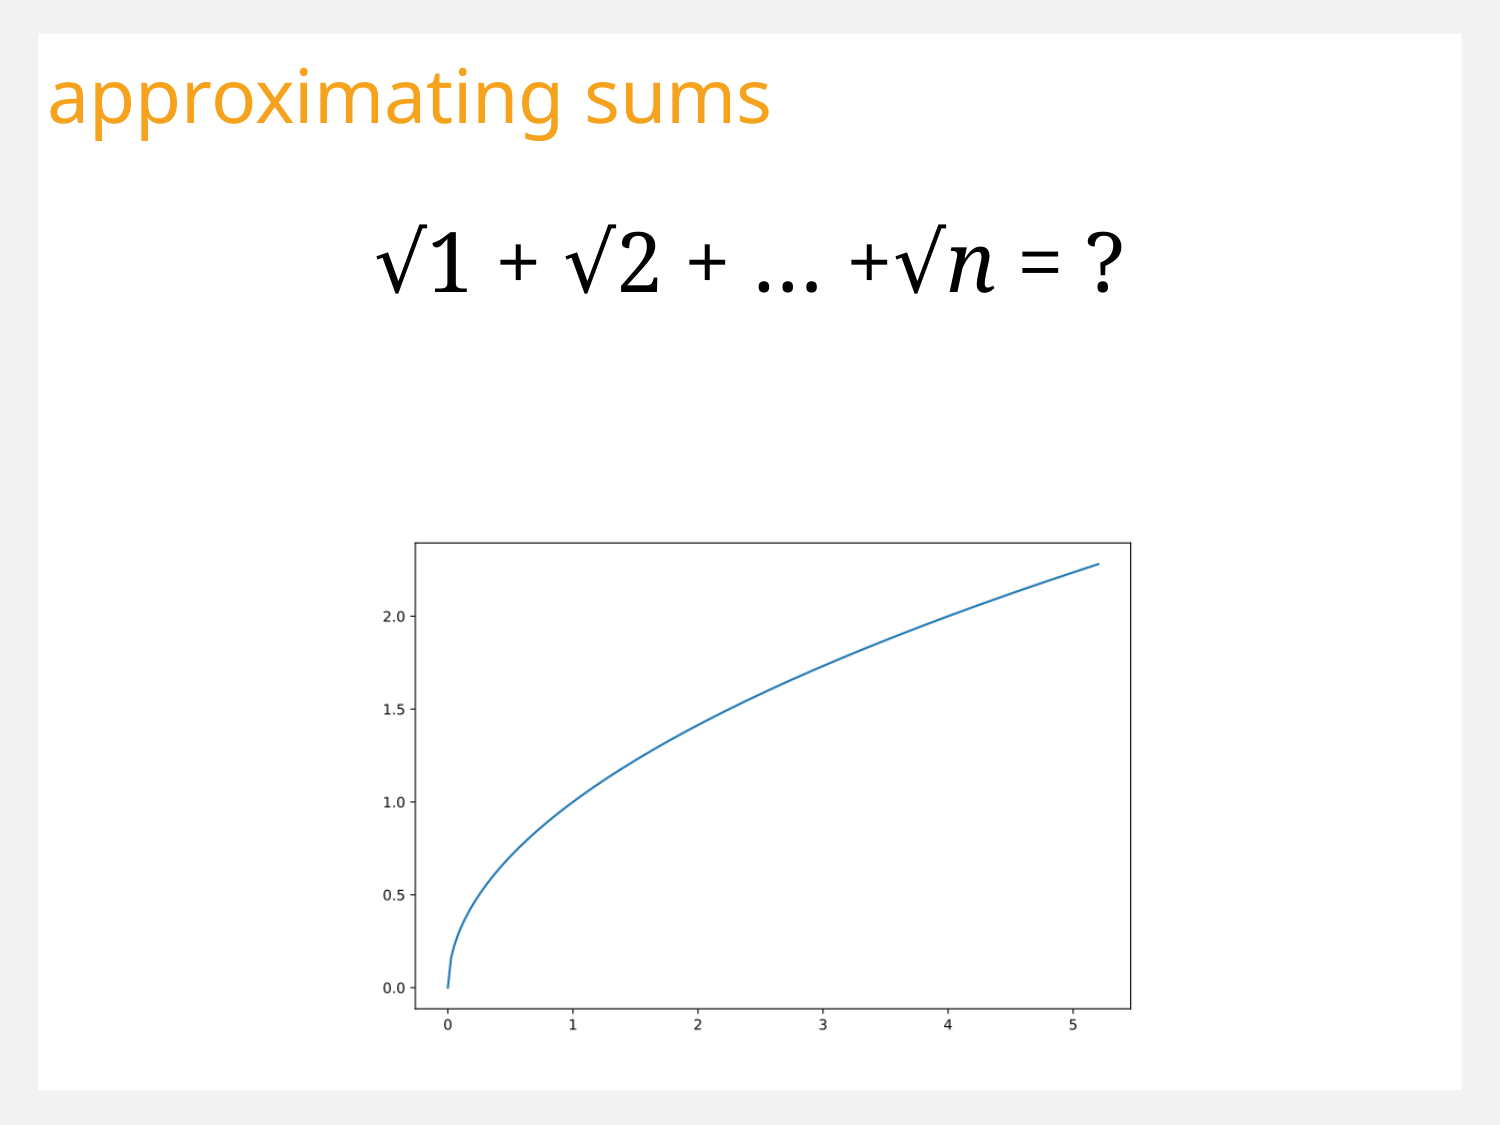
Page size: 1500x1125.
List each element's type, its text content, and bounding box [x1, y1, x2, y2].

text_box √1 + √2 + … +√n = ? [359, 201, 1141, 317]
text_box approximating sums [32, 41, 788, 147]
picture [300, 469, 1221, 1084]
